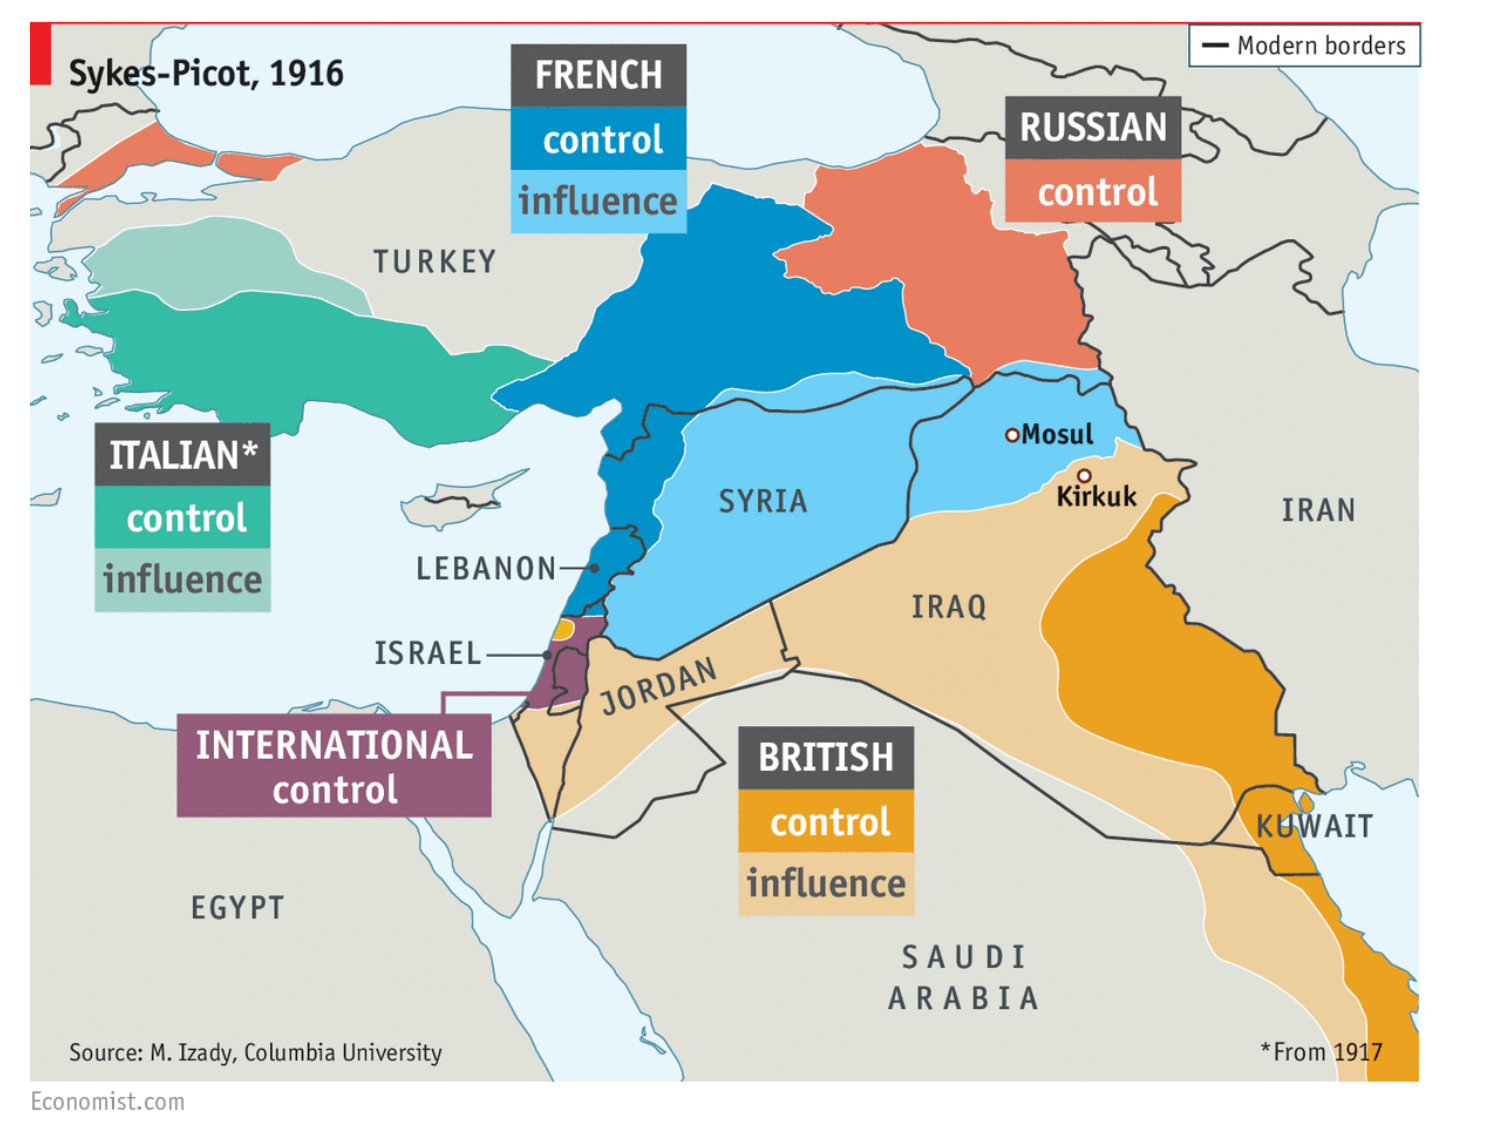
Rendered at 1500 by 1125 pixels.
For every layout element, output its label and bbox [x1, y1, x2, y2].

list [29, 21, 1426, 1124]
